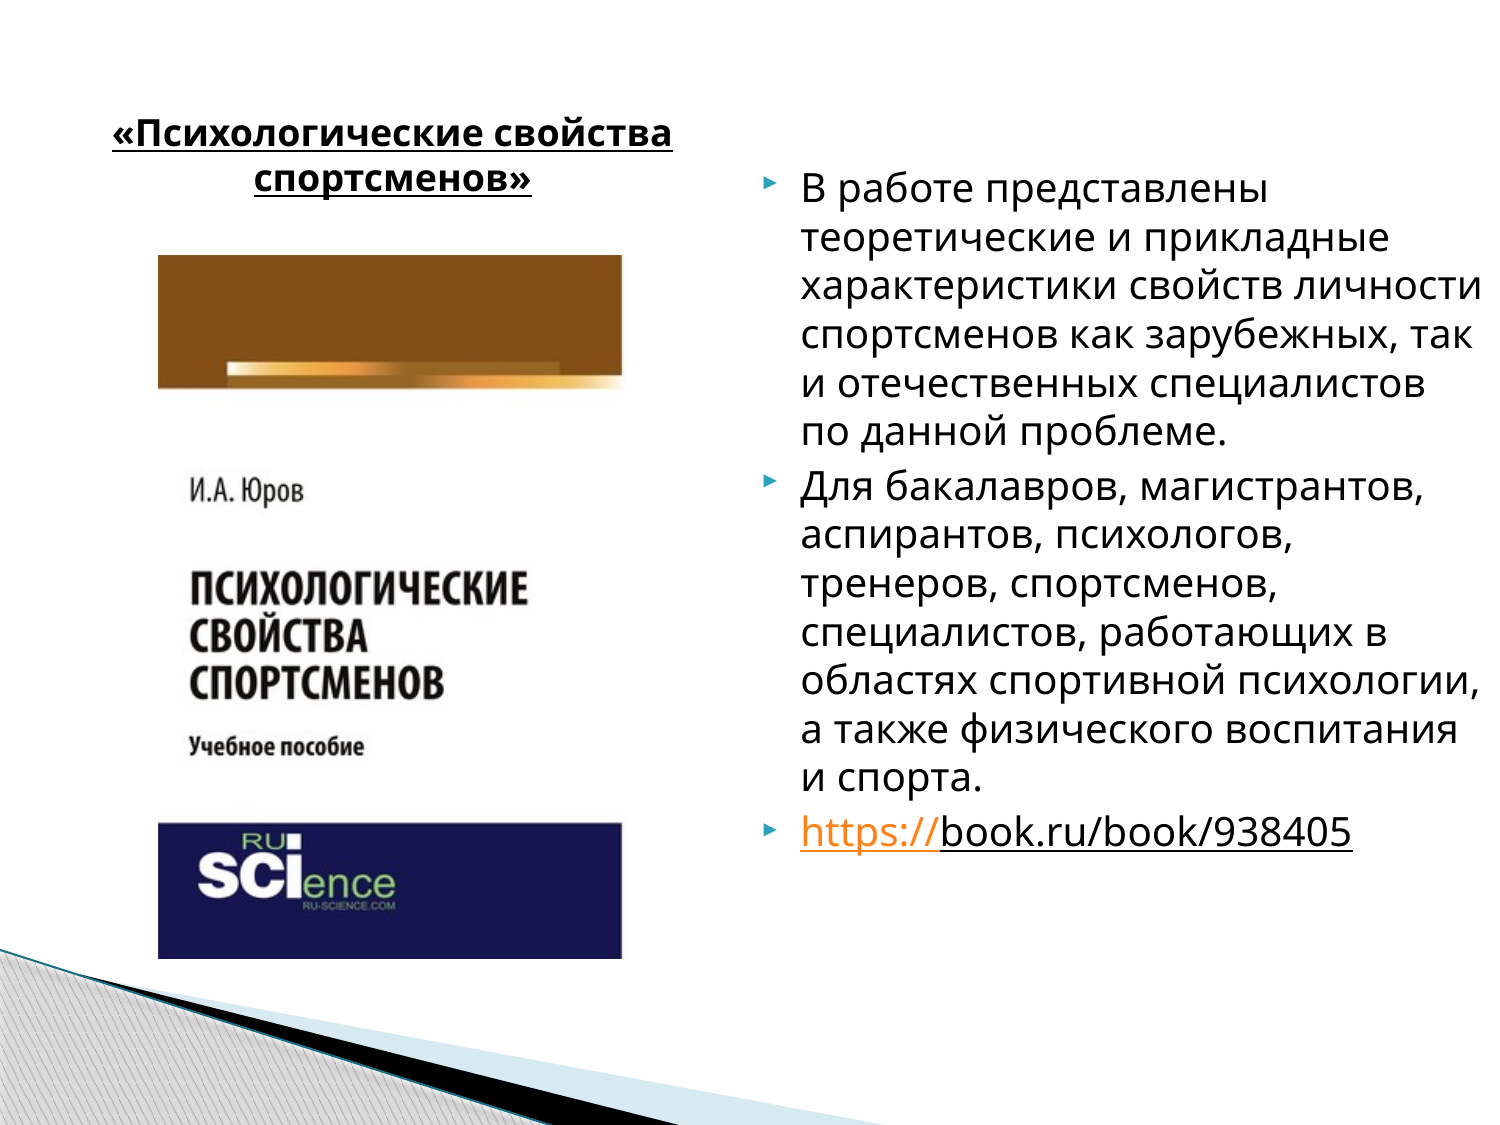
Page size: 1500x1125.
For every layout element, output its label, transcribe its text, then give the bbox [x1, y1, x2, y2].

text_box «Психологические свойства спортсменов» [17, 101, 768, 207]
picture [157, 255, 628, 959]
list В работе представлены теоретические и прикладные характеристики свойств личности спортсменов как зарубежных, так и отечественных специалистов по данной проблеме. Для бакалавров, магистрантов, аспирантов, психологов, тренеров, спортсменов, специалистов, работающих в областях спортивной психологии, а также физического воспитания и спорта. https://book.ru/book/938405 [729, 154, 1500, 898]
